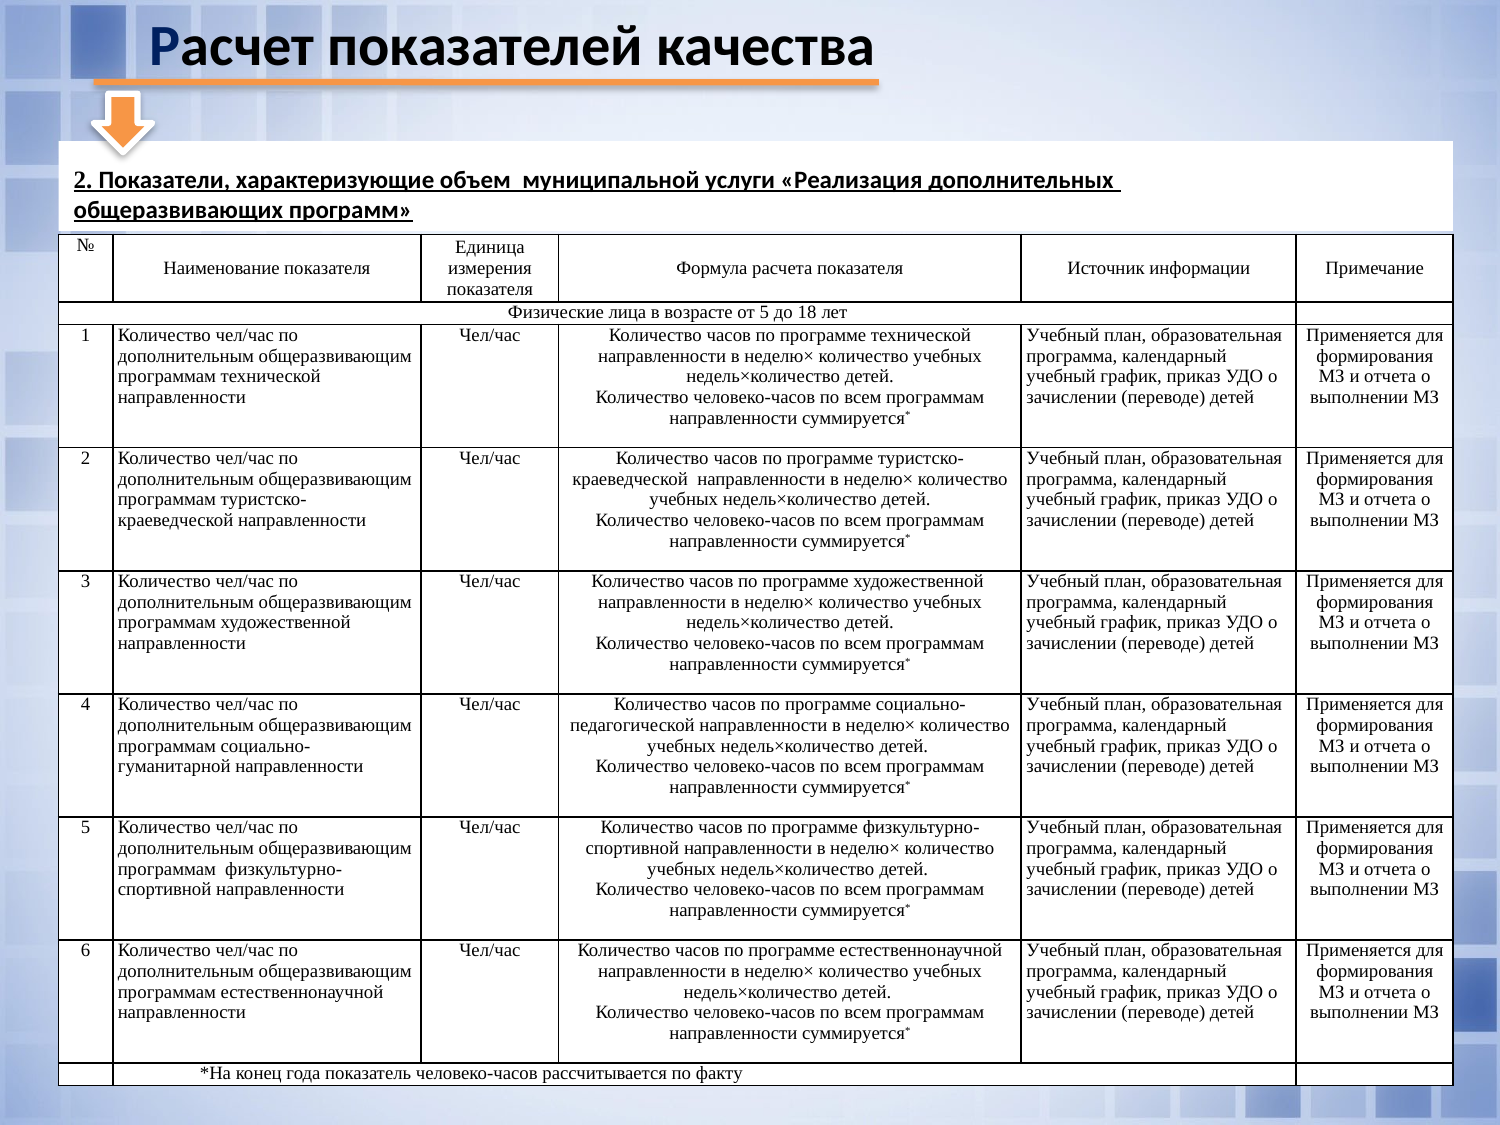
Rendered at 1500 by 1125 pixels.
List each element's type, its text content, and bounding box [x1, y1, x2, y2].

table_cell 2 [59, 448, 112, 570]
table_cell Чел/час [422, 572, 558, 693]
table_cell Учебный план, образовательная программа, календарный учебный график, приказ УДО о зачислении (переводе) детей [1022, 325, 1295, 447]
table_header Примечание [1297, 235, 1452, 301]
table_cell Количество часов по программе физкультурно-спортивной направленности в неделю× количество учебных недель×количество детей. Количество человеко-часов по всем программам направленности суммируется* [559, 818, 1020, 939]
table_cell Количество чел/час по дополнительным общеразвивающим программам физкультурно-спортивной направленности [114, 818, 420, 939]
table_cell Чел/час [422, 695, 558, 816]
table_cell 4 [59, 695, 112, 816]
table_cell Учебный план, образовательная программа, календарный учебный график, приказ УДО о зачислении (переводе) детей [1022, 818, 1295, 939]
table_header Источник информации [1022, 235, 1295, 301]
text_box Расчет показателей качества [82, 0, 1454, 85]
table_cell Чел/час [422, 941, 558, 1062]
table_cell Учебный план, образовательная программа, календарный учебный график, приказ УДО о зачислении (переводе) детей [1022, 572, 1295, 693]
table_cell Количество часов по программе социально-педагогической направленности в неделю× количество учебных недель×количество детей. Количество человеко-часов по всем программам направленности суммируется* [559, 695, 1020, 816]
table_header Единица измерения показателя [422, 235, 558, 301]
picture [0, 0, 1500, 1125]
table_cell [1297, 303, 1452, 324]
table_header Наименование показателя [114, 235, 420, 301]
table_cell Количество часов по программе технической направленности в неделю× количество учебных недель×количество детей. Количество человеко-часов по всем программам направленности суммируется* [559, 325, 1020, 447]
table_cell Учебный план, образовательная программа, календарный учебный график, приказ УДО о зачислении (переводе) детей [1022, 941, 1295, 1062]
table_cell Количество чел/час по дополнительным общеразвивающим программам социально-гуманитарной направленности [114, 695, 420, 816]
table_cell Применяется для формирования МЗ и отчета о выполнении МЗ [1297, 818, 1452, 939]
table_cell Применяется для формирования МЗ и отчета о выполнении МЗ [1297, 695, 1452, 816]
table_cell Учебный план, образовательная программа, календарный учебный график, приказ УДО о зачислении (переводе) детей [1022, 695, 1295, 816]
table_cell Чел/час [422, 448, 558, 570]
table_cell 6 [59, 941, 112, 1062]
table_cell *На конец года показатель человеко-часов рассчитывается по факту [114, 1064, 1295, 1085]
table_cell Применяется для формирования МЗ и отчета о выполнении МЗ [1297, 448, 1452, 570]
table_cell Физические лица в возрасте от 5 до 18 лет [59, 303, 1295, 324]
text_box [90, 90, 156, 156]
text_box 2. Показатели, характеризующие объем муниципальной услуги «Реализация дополнительных общеразвивающих программ» [58, 141, 1453, 231]
table_cell Количество часов по программе художественной направленности в неделю× количество учебных недель×количество детей. Количество человеко-часов по всем программам направленности суммируется* [559, 572, 1020, 693]
table_cell Чел/час [422, 325, 558, 447]
table_cell Применяется для формирования МЗ и отчета о выполнении МЗ [1297, 325, 1452, 447]
table_cell Количество чел/час по дополнительным общеразвивающим программам технической направленности [114, 325, 420, 447]
table_cell Применяется для формирования МЗ и отчета о выполнении МЗ [1297, 572, 1452, 693]
table_cell 3 [59, 572, 112, 693]
table_cell Количество чел/час по дополнительным общеразвивающим программам естественнонаучной направленности [114, 941, 420, 1062]
table_cell Количество часов по программе туристско-краеведческой направленности в неделю× количество учебных недель×количество детей. Количество человеко-часов по всем программам направленности суммируется* [559, 448, 1020, 570]
table_cell Количество часов по программе естественнонаучной направленности в неделю× количество учебных недель×количество детей. Количество человеко-часов по всем программам направленности суммируется* [559, 941, 1020, 1062]
table_cell [59, 1064, 112, 1085]
table_cell 1 [59, 325, 112, 447]
table_cell Количество чел/час по дополнительным общеразвивающим программам художественной направленности [114, 572, 420, 693]
table_cell Применяется для формирования МЗ и отчета о выполнении МЗ [1297, 941, 1452, 1062]
table_cell 5 [59, 818, 112, 939]
table_header № [59, 235, 112, 301]
table_cell Чел/час [422, 818, 558, 939]
table_header Формула расчета показателя [559, 235, 1020, 301]
table_cell Учебный план, образовательная программа, календарный учебный график, приказ УДО о зачислении (переводе) детей [1022, 448, 1295, 570]
table_cell Количество чел/час по дополнительным общеразвивающим программам туристско-краеведческой направленности [114, 448, 420, 570]
table_cell [1297, 1064, 1452, 1085]
